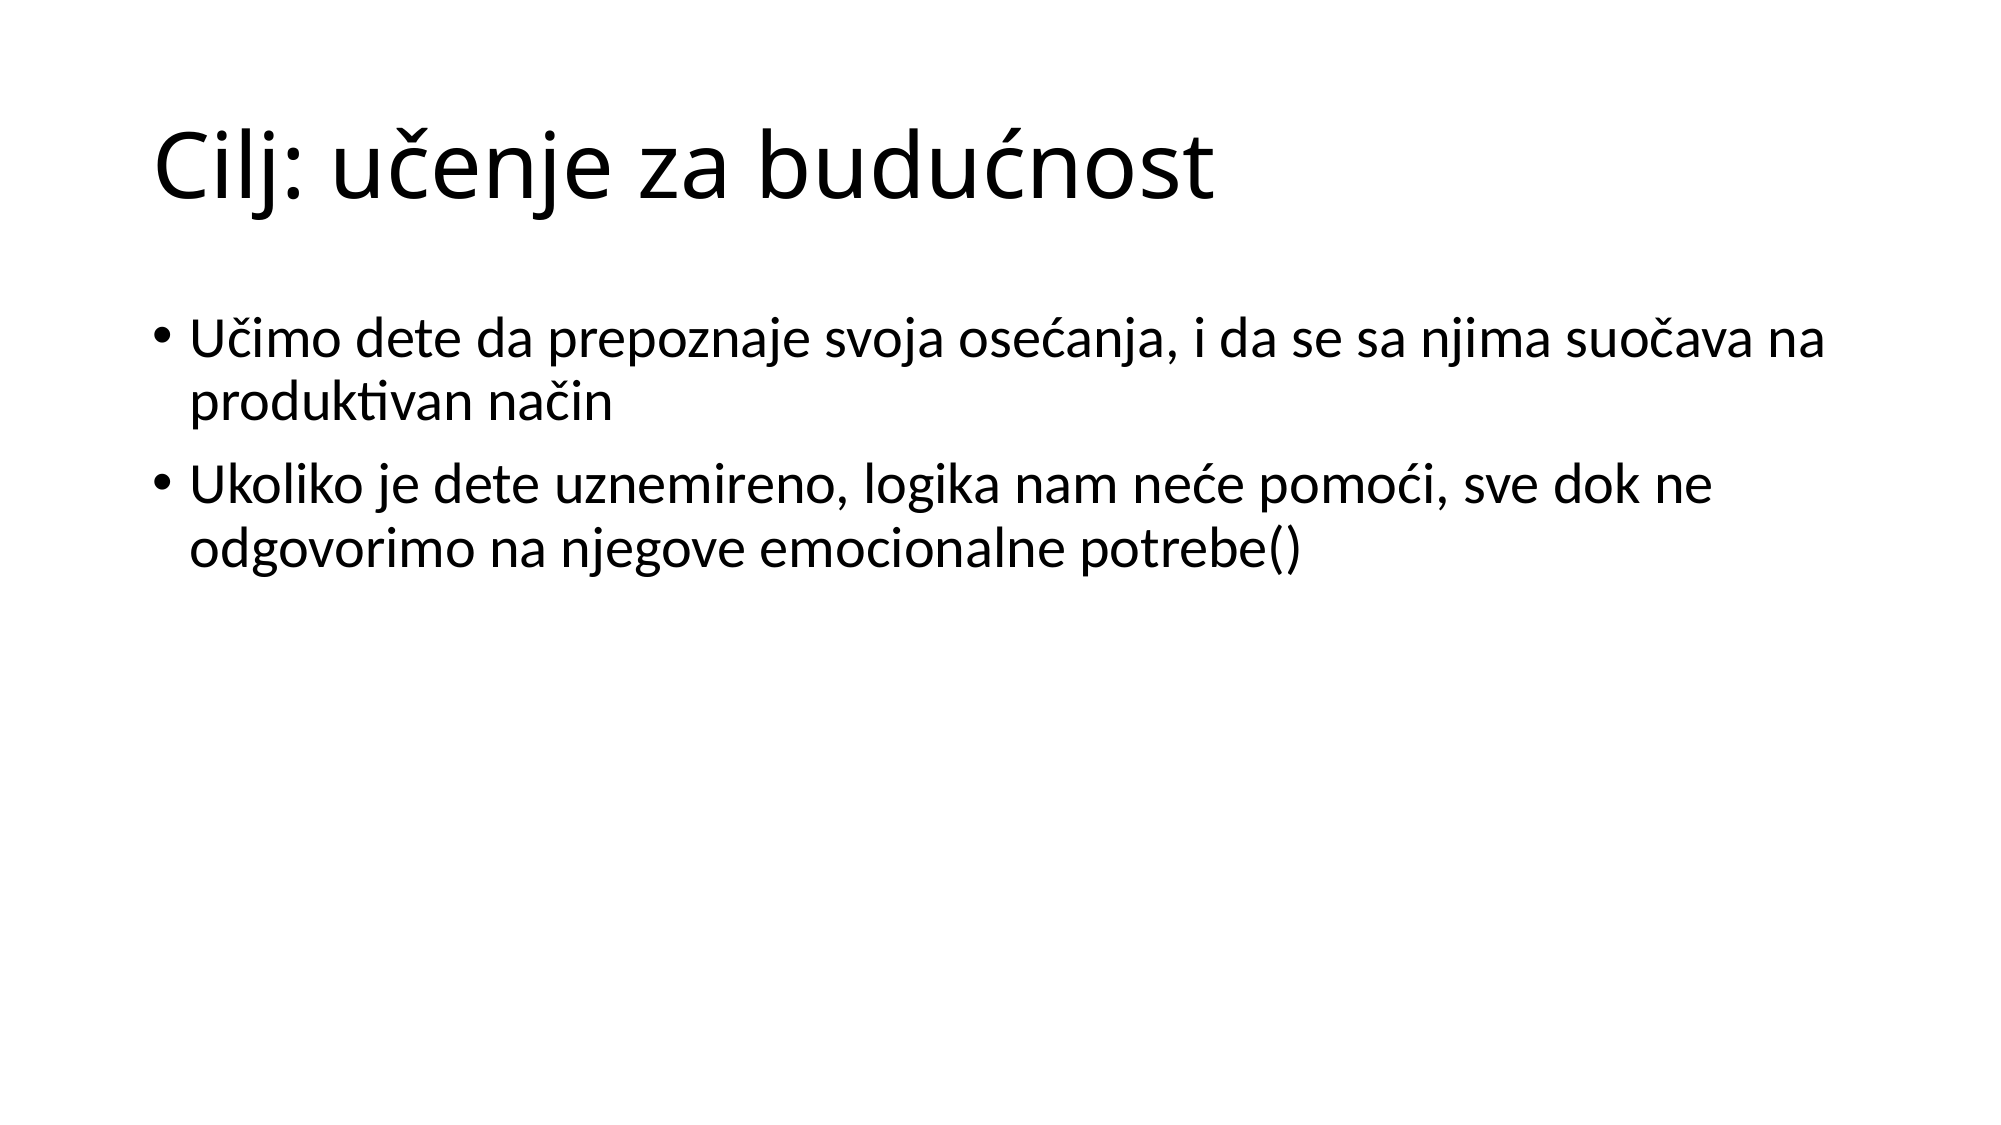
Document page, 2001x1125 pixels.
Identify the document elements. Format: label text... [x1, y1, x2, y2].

title Cilj: učenje za budućnost [137, 59, 1863, 278]
list Učimo dete da prepoznaje svoja osećanja, i da se sa njima suočava na produktivan način Ukoliko je dete uznemireno, logika nam neće pomoći, sve dok ne odgovorimo na njegove emocionalne potrebe() [137, 299, 1863, 1014]
